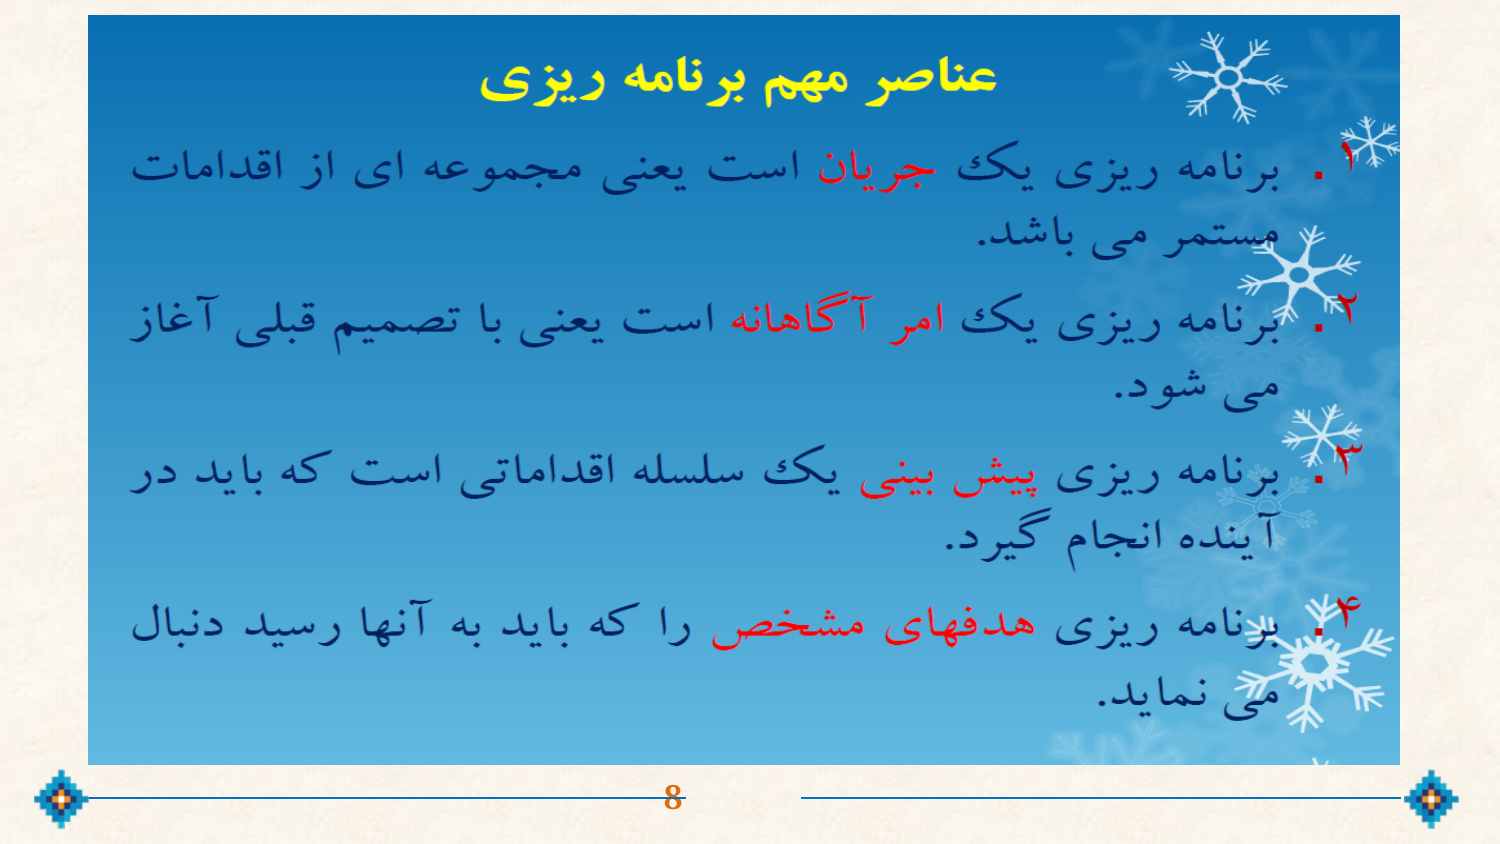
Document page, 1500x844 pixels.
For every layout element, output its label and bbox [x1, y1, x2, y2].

list [88, 15, 1400, 765]
picture [30, 757, 101, 840]
picture [1400, 757, 1470, 840]
